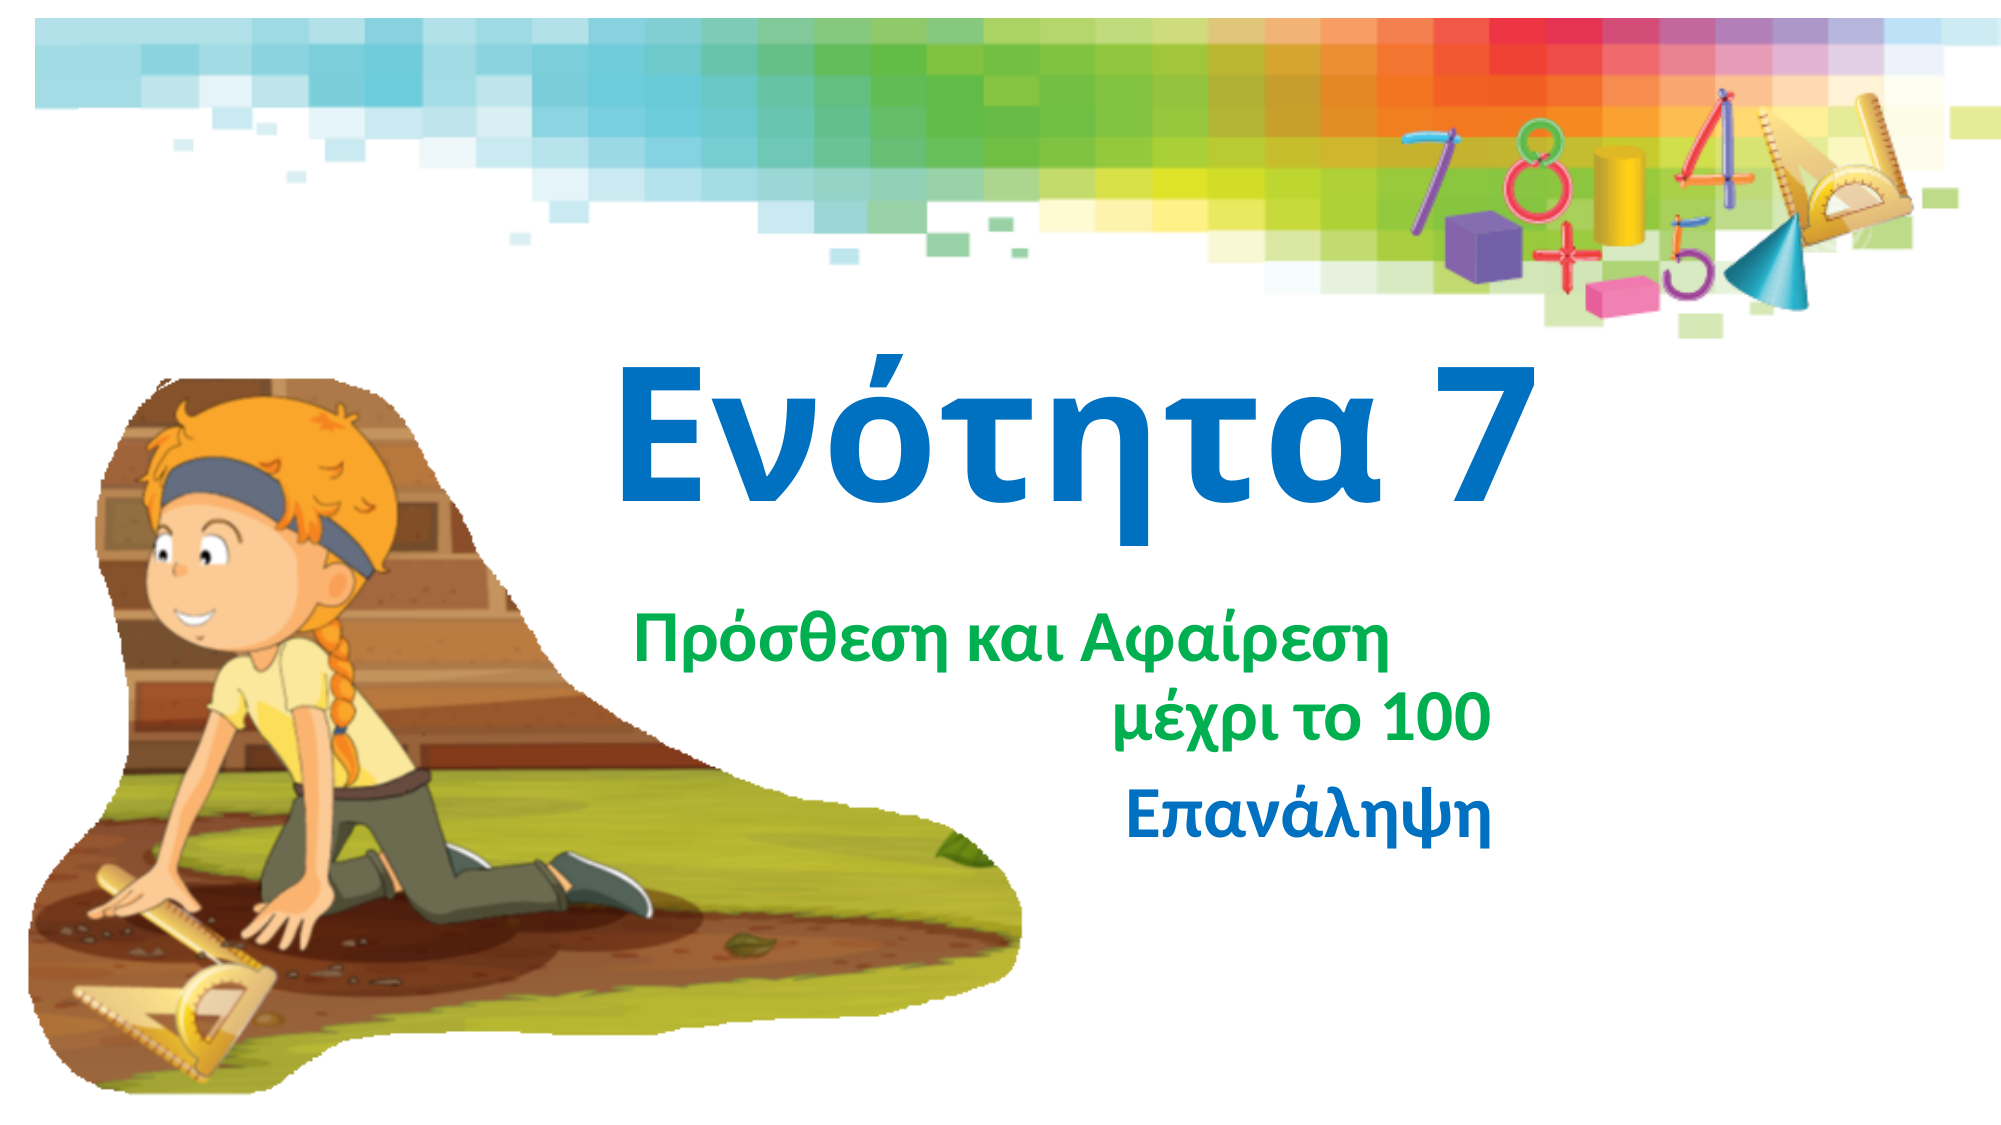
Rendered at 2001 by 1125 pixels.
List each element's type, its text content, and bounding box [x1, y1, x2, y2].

subtitle Πρόσθεση και Αφαίρεση μέχρι το 100 Επανάληψη [1027, 590, 2000, 862]
title Ενότητα 7 [1027, 355, 1824, 550]
picture [27, 18, 2000, 1099]
